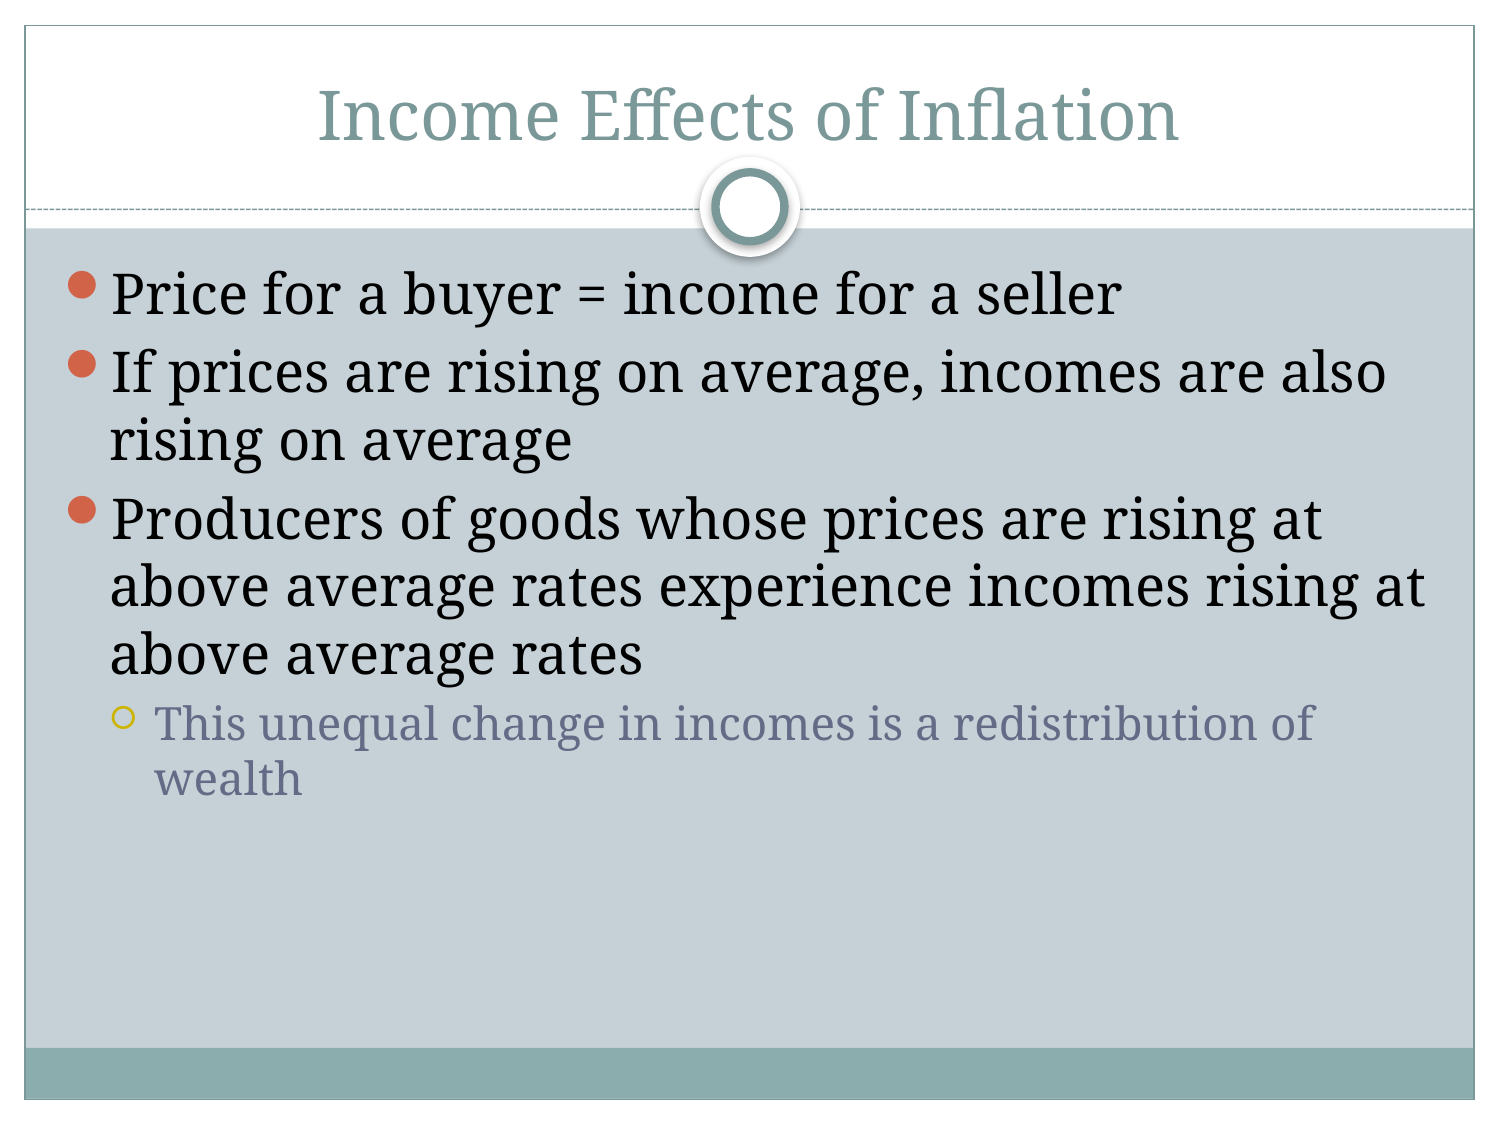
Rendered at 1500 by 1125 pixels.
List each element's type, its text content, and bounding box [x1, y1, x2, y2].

title Income Effects of Inflation [49, 37, 1450, 162]
list Price for a buyer = income for a seller If prices are rising on average, incomes are also rising on average Producers of goods whose prices are rising at above average rates experience incomes rising at above average rates This unequal change in incomes is a redistribution of wealth [49, 250, 1445, 1001]
